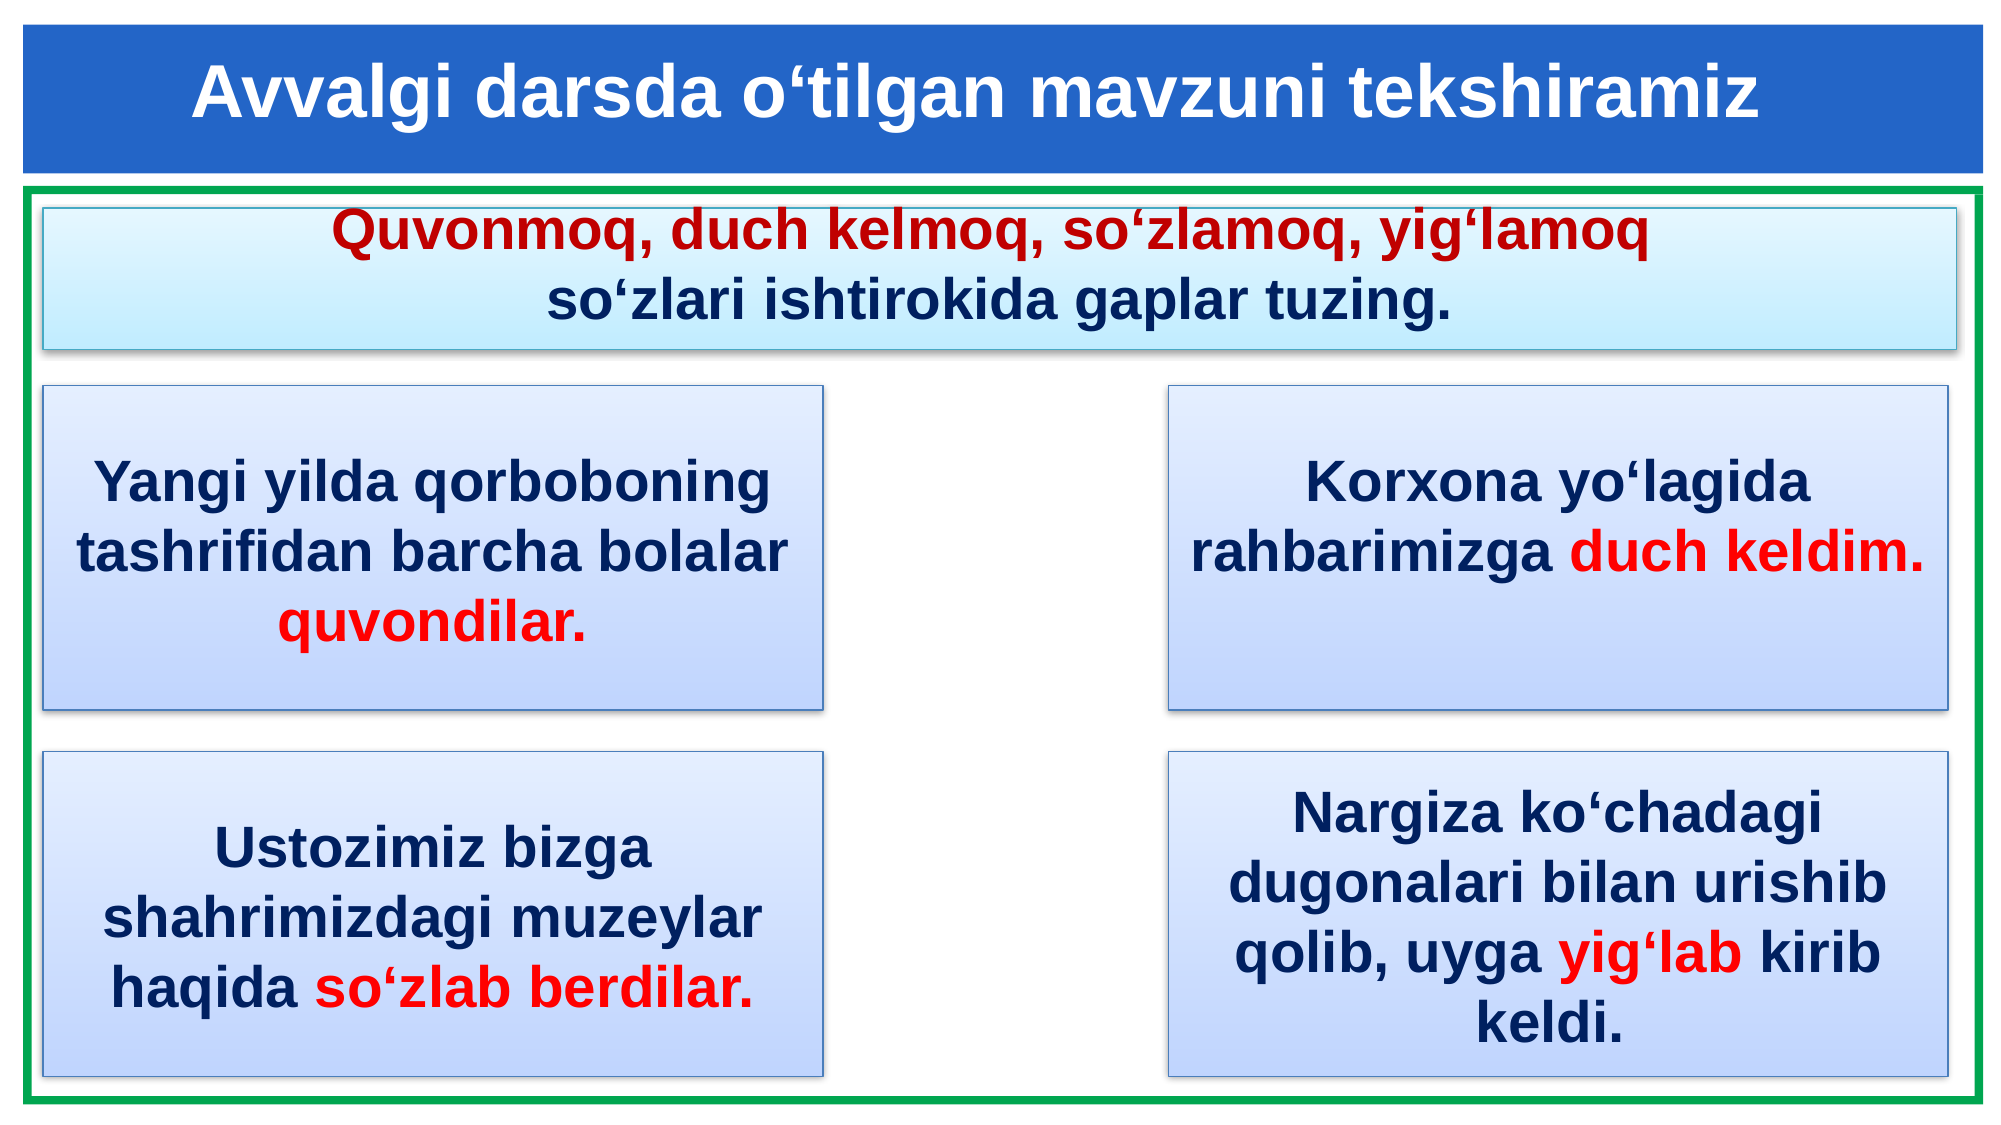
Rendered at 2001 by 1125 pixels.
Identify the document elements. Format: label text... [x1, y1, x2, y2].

text_box Nargiza ko‘chadagi dugonalari bilan urishib qolib, uyga yig‘lab kirib keldi. [1168, 751, 1949, 1077]
text_box Yangi yilda qorboboning tashrifidan barcha bolalar quvondilar. [42, 385, 824, 711]
text_box Korxona yo‘lagida rahbarimizga duch keldim. [1168, 385, 1949, 711]
text_box Ustozimiz bizga shahrimizdagi muzeylar haqida so‘zlab berdilar. [42, 751, 824, 1077]
text_box Avvalgi darsda o‘tilgan mavzuni tekshiramiz [100, 41, 1853, 151]
text_box Quvonmoq, duch kelmoq, so‘zlamoq, yig‘lamoq so‘zlari ishtirokida gaplar tuzing. [42, 207, 1957, 350]
